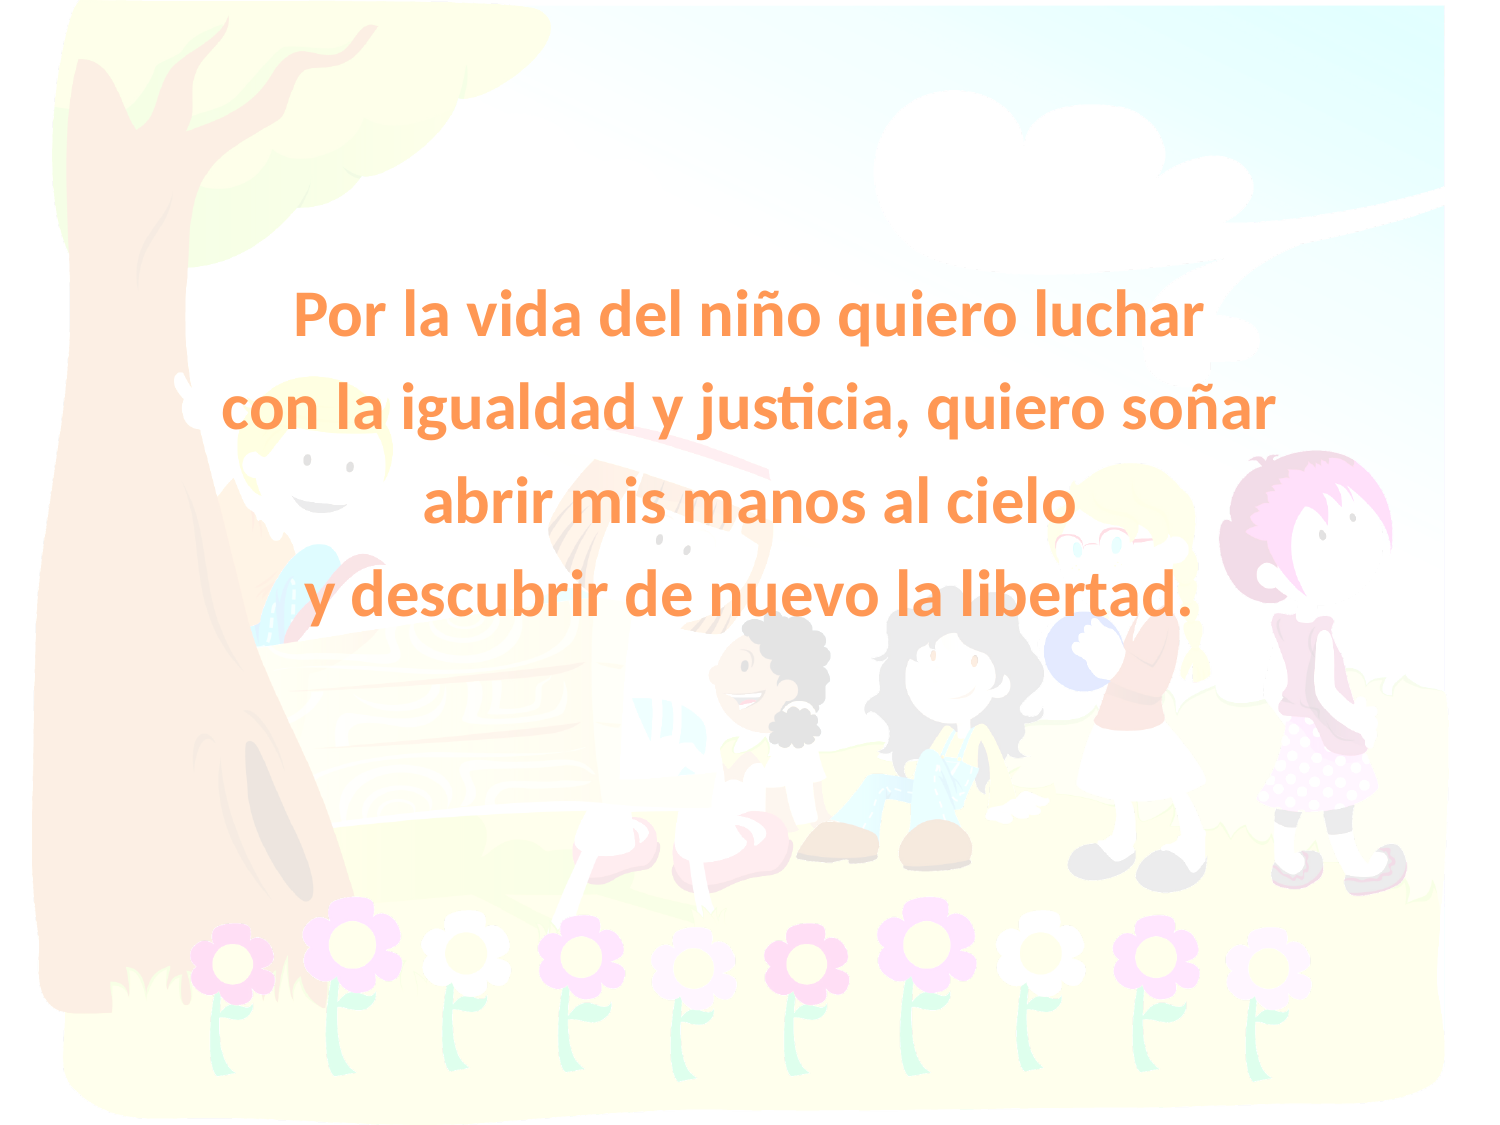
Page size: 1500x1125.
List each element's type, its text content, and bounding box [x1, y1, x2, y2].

list Por la vida del niño quiero luchar con la igualdad y justicia, quiero soñar abrir mis manos al cielo y descubrir de nuevo la libertad. [75, 262, 1425, 1005]
